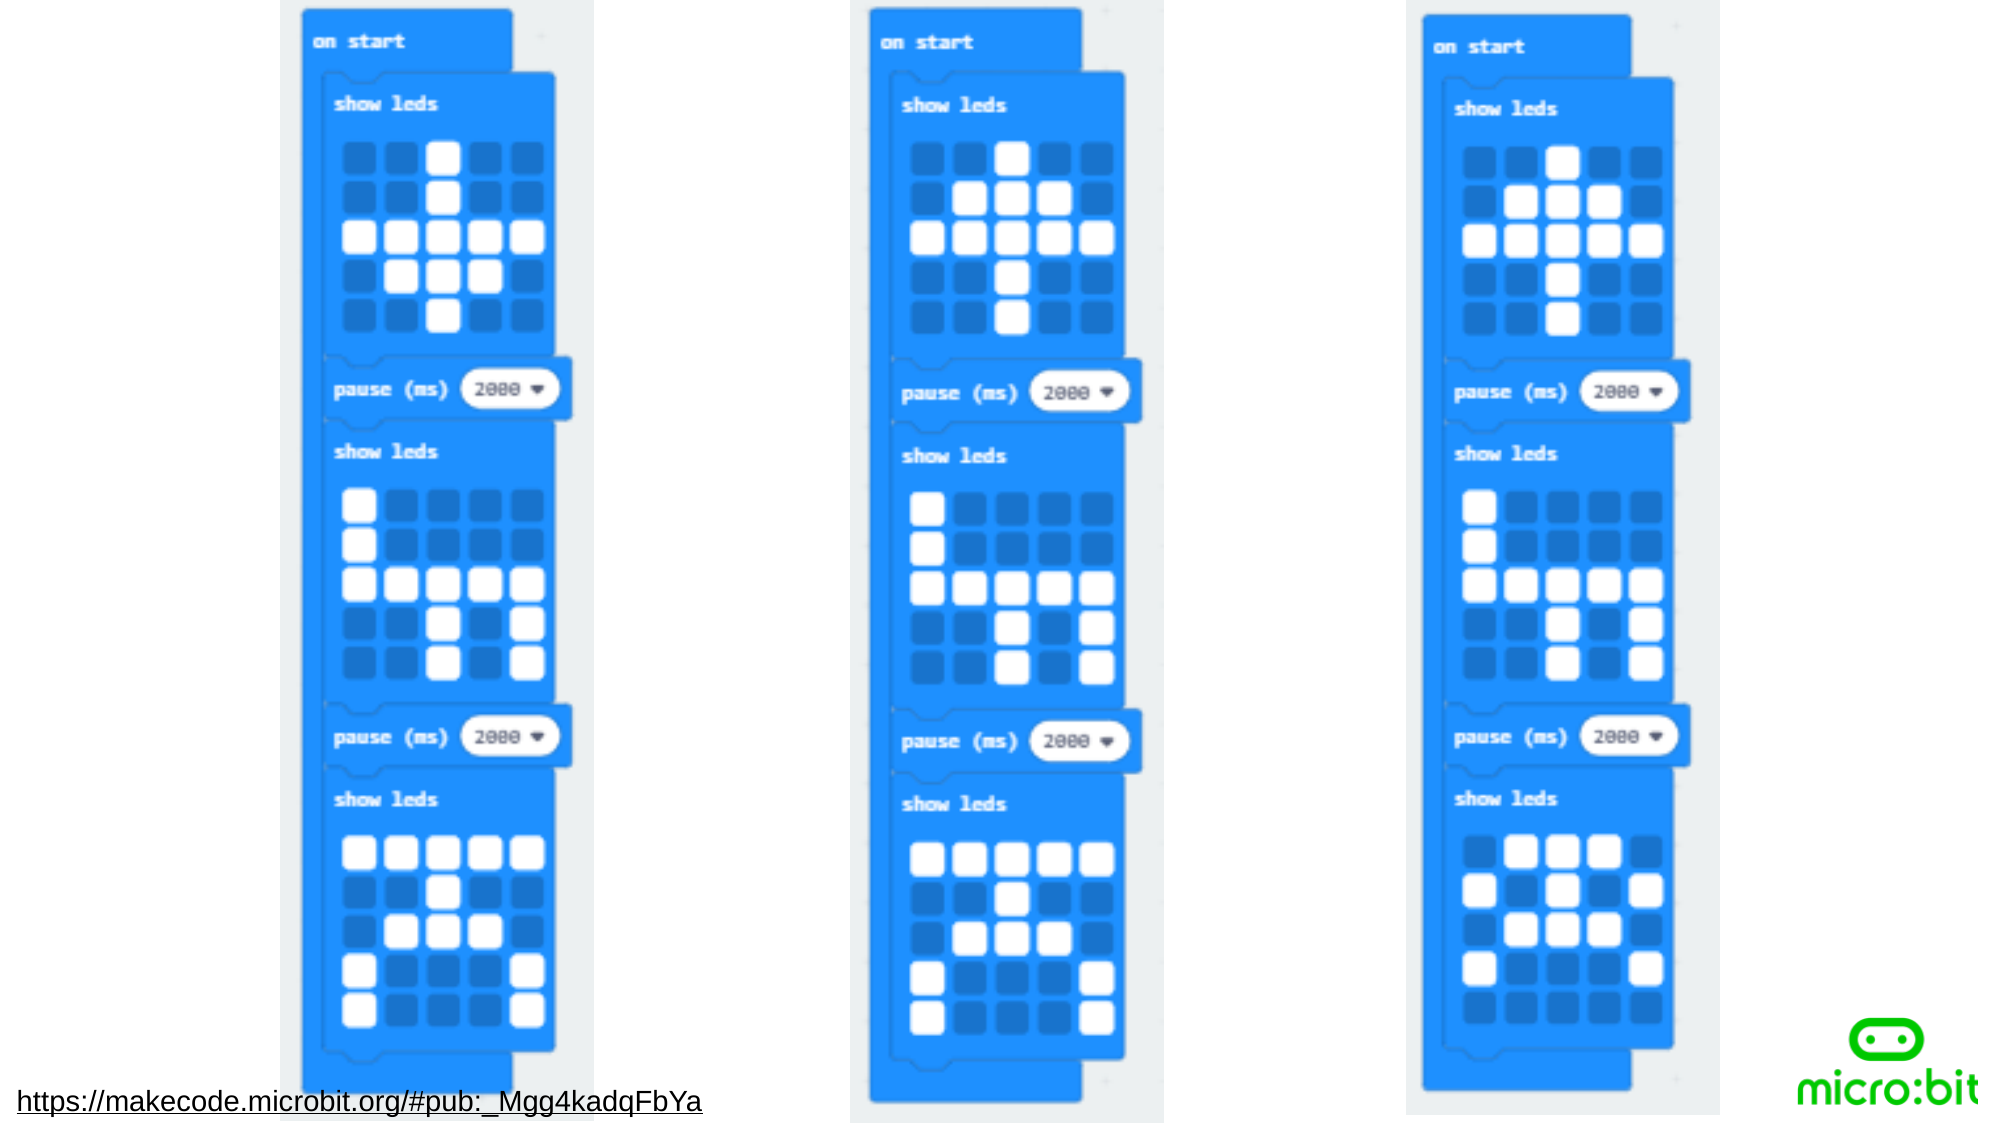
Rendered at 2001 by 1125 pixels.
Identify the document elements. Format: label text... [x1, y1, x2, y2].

picture [1797, 1017, 1978, 1106]
picture [849, 0, 1164, 1124]
picture [1405, 0, 1720, 1115]
text_box https://makecode.microbit.org/#pub:_Mgg4kadqFbYa [1, 1074, 276, 1125]
text_box https://makecode.microbit.org/#pub:_Mgg4kadqFbYa [598, 1074, 727, 1125]
picture [280, 0, 595, 1122]
